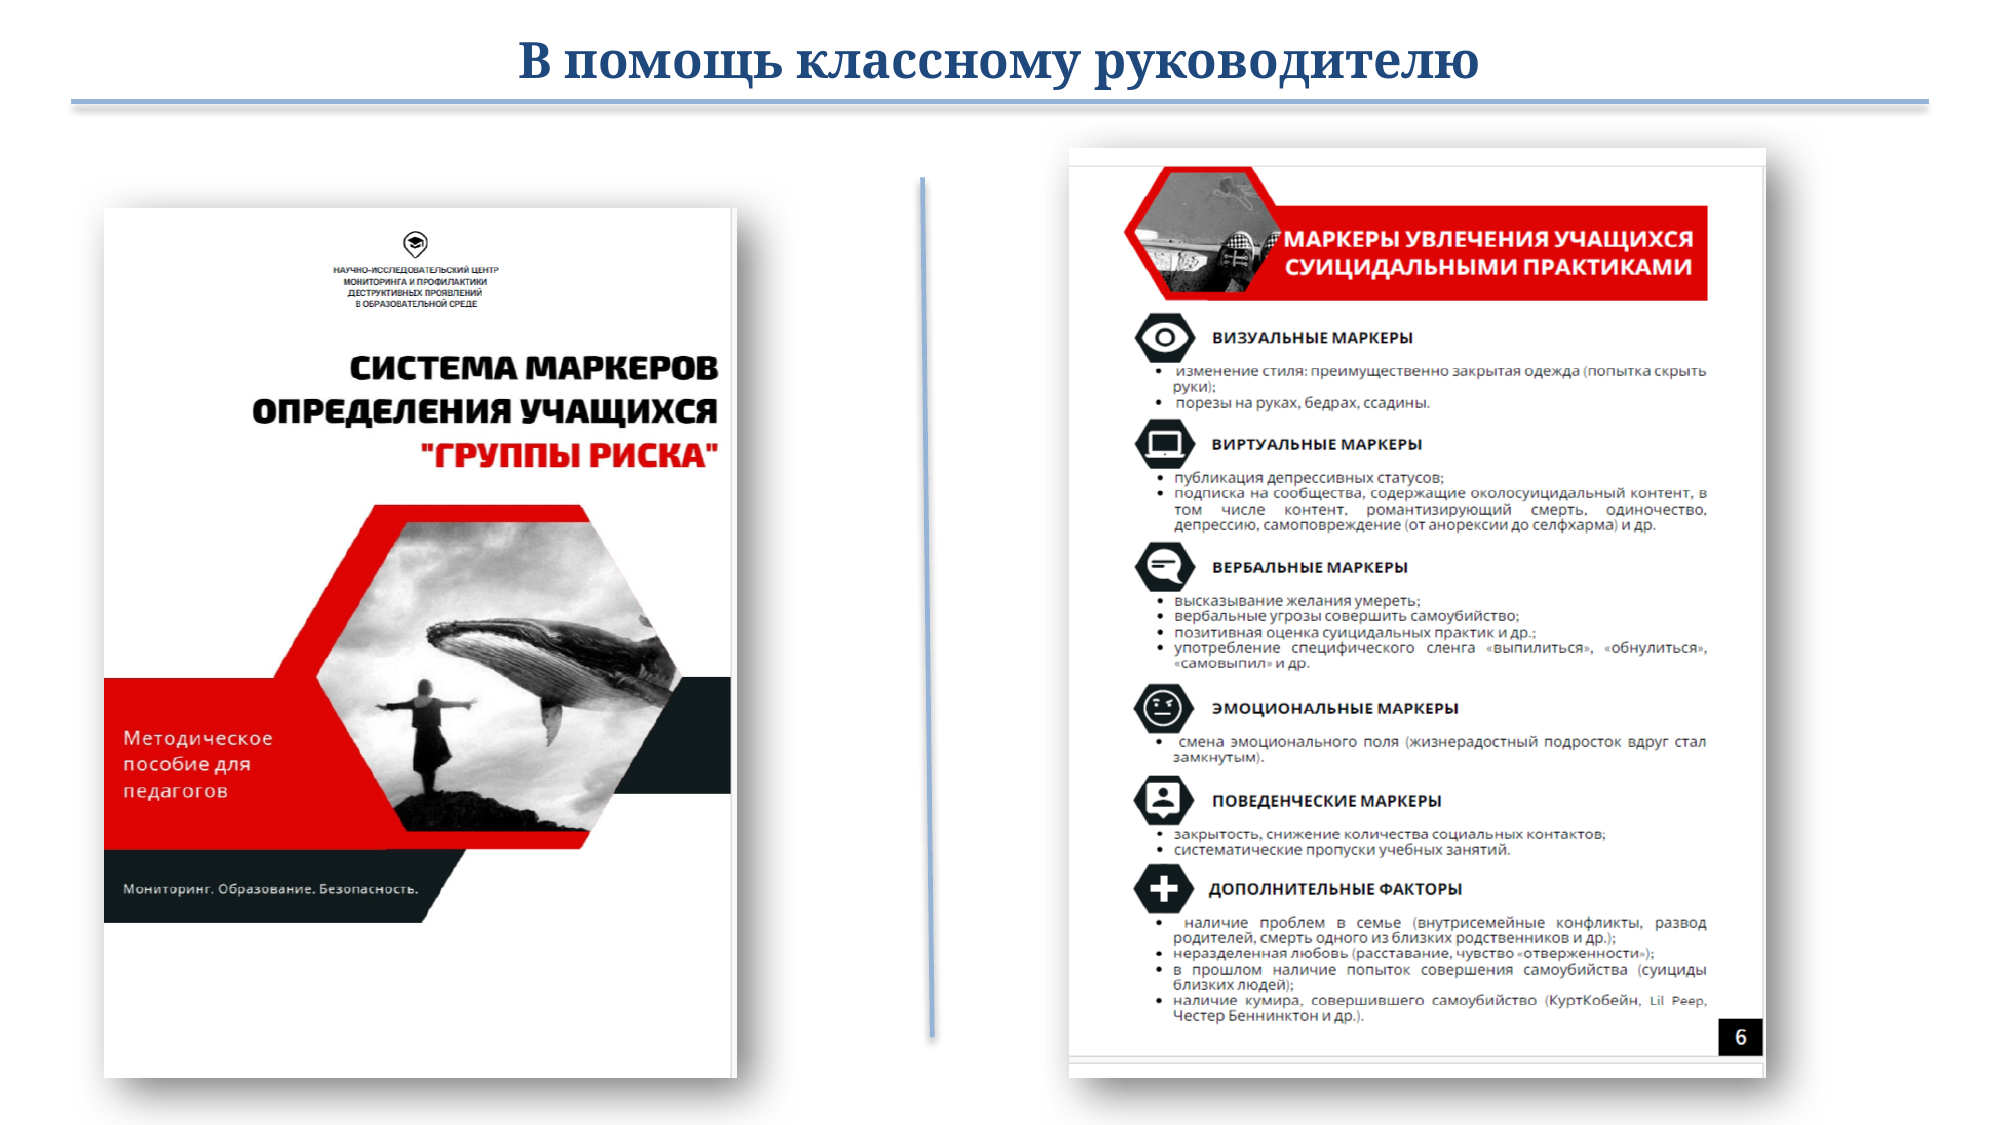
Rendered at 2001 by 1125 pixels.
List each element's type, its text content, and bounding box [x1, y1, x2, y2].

picture [1069, 148, 1767, 1078]
picture [104, 208, 737, 1078]
text_box В помощь классному руководителю [170, 20, 1830, 96]
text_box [922, 177, 933, 1038]
